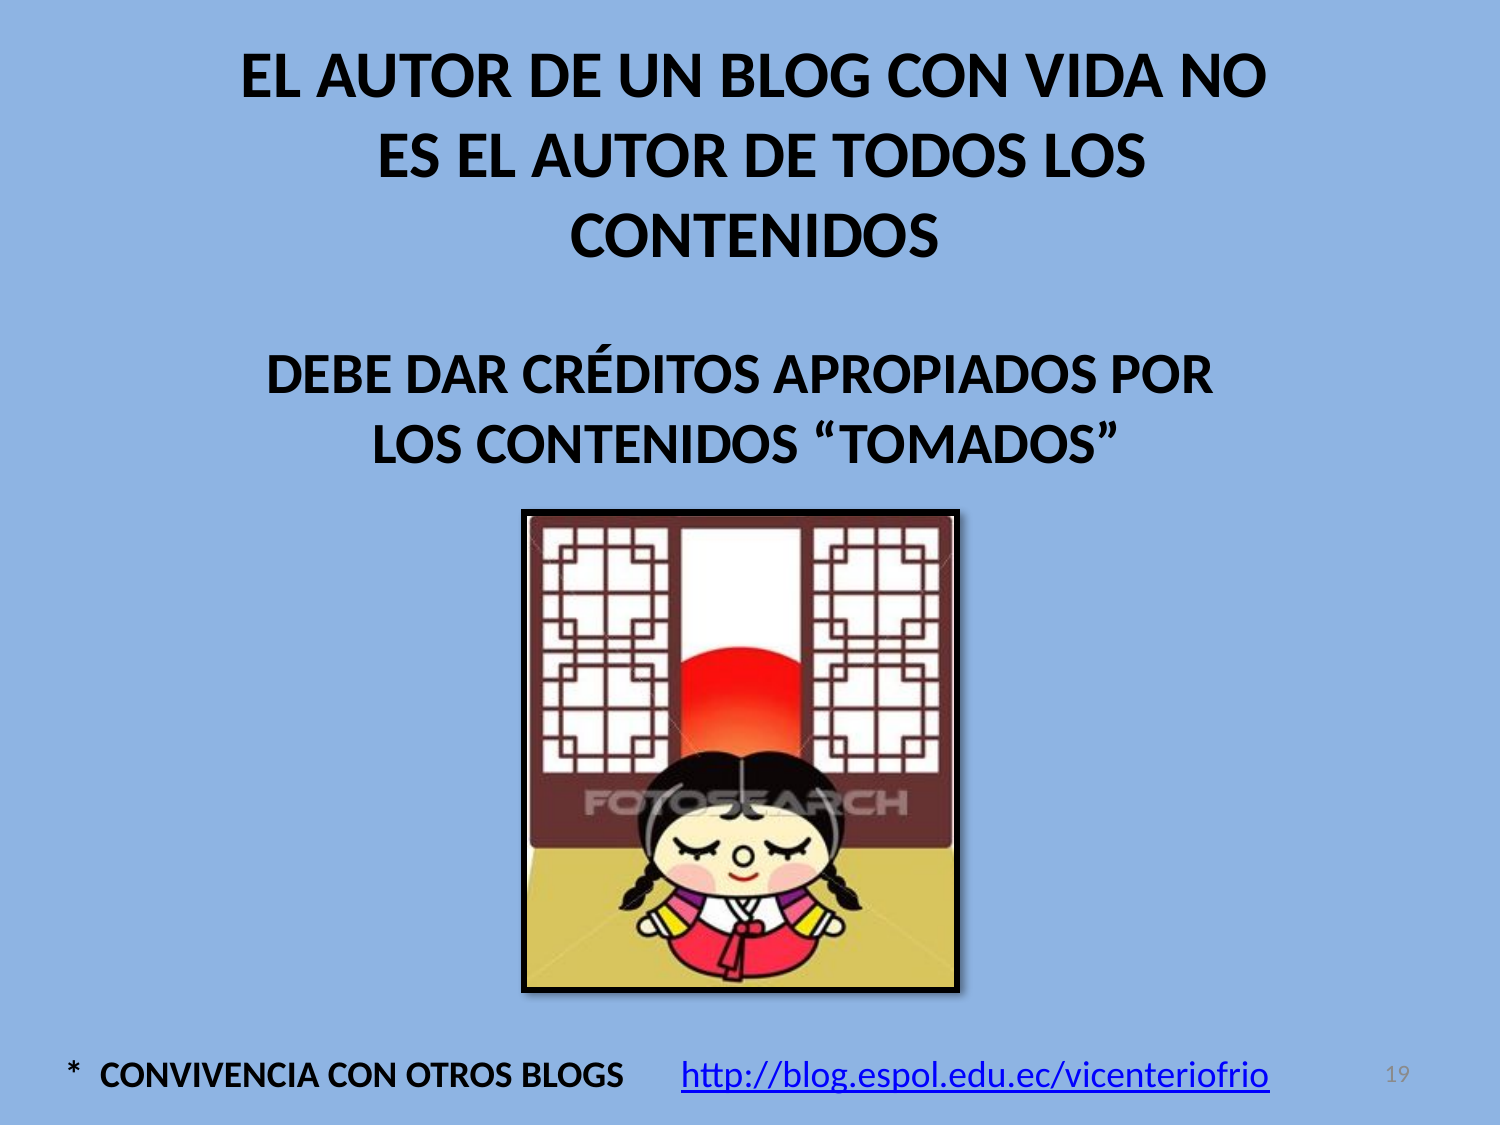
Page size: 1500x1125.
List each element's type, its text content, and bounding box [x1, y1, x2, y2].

slide_number 19 [1074, 1042, 1425, 1103]
text_box DEBE DAR CRÉDITOS APROPIADOS POR LOS CONTENIDOS “TOMADOS” [251, 328, 1243, 483]
text_box http://blog.espol.edu.ec/vicenteriofrio [666, 1042, 1074, 1103]
picture [527, 515, 954, 987]
text_box EL AUTOR DE UN BLOG CON VIDA NO ES EL AUTOR DE TODOS LOS CONTENIDOS [225, 23, 1284, 278]
text_box * CONVIVENCIA CON OTROS BLOGS [49, 1042, 640, 1103]
